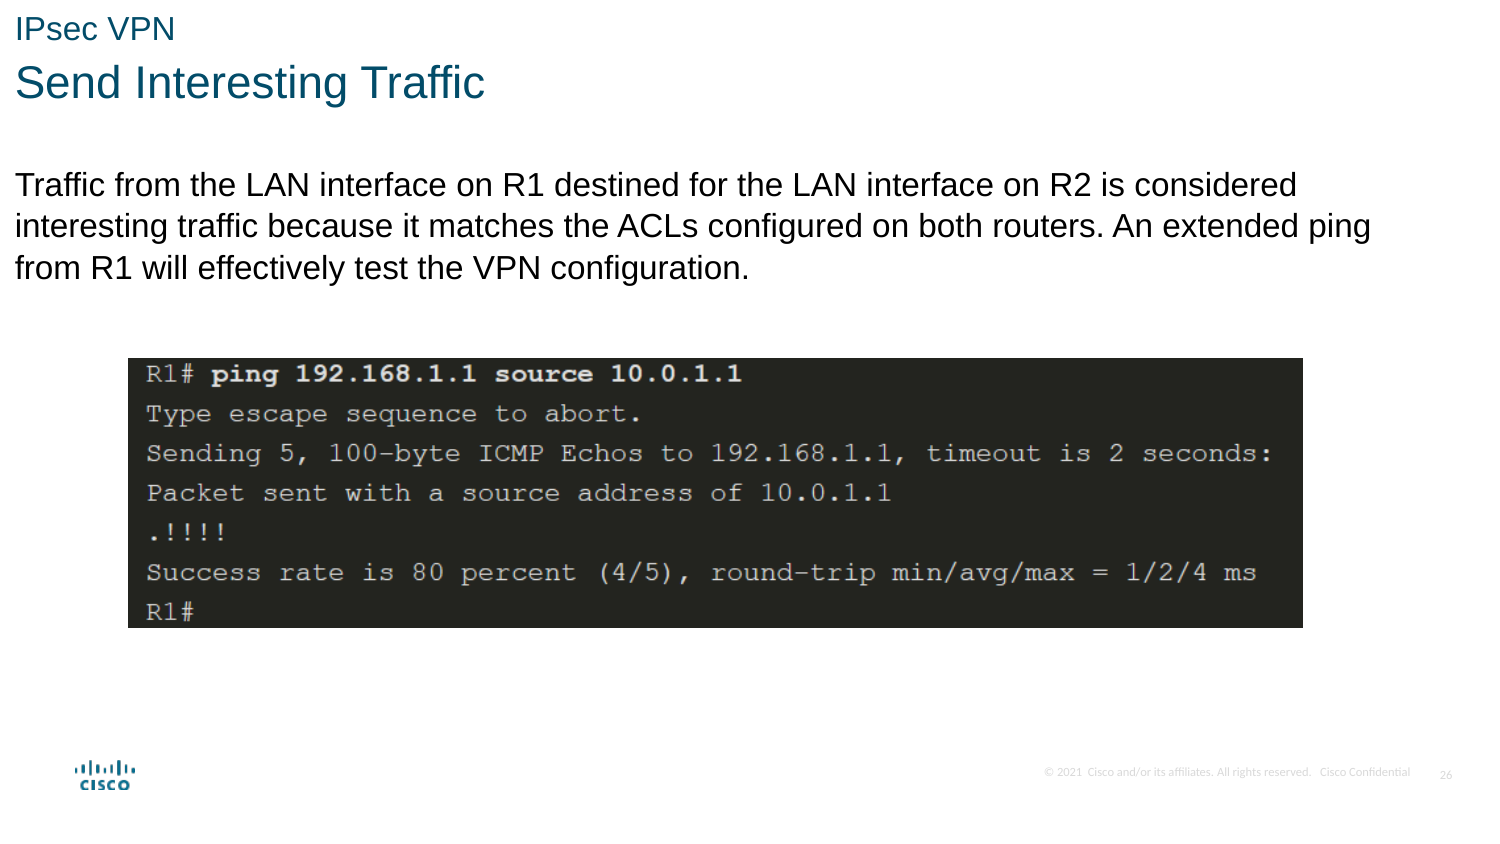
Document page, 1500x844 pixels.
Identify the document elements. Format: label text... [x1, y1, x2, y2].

list Send Interesting Traffic [0, 45, 1500, 195]
picture [75, 759, 135, 790]
text_box Traffic from the LAN interface on R1 destined for the LAN interface on R2 is considered interesting traffic because it matches the ACLs configured on both routers. An extended ping from R1 will effectively test the VPN configuration. [0, 153, 1425, 576]
list IPsec VPN [0, 0, 1500, 45]
slide_number 26 [1425, 759, 1500, 797]
picture [128, 358, 1303, 628]
